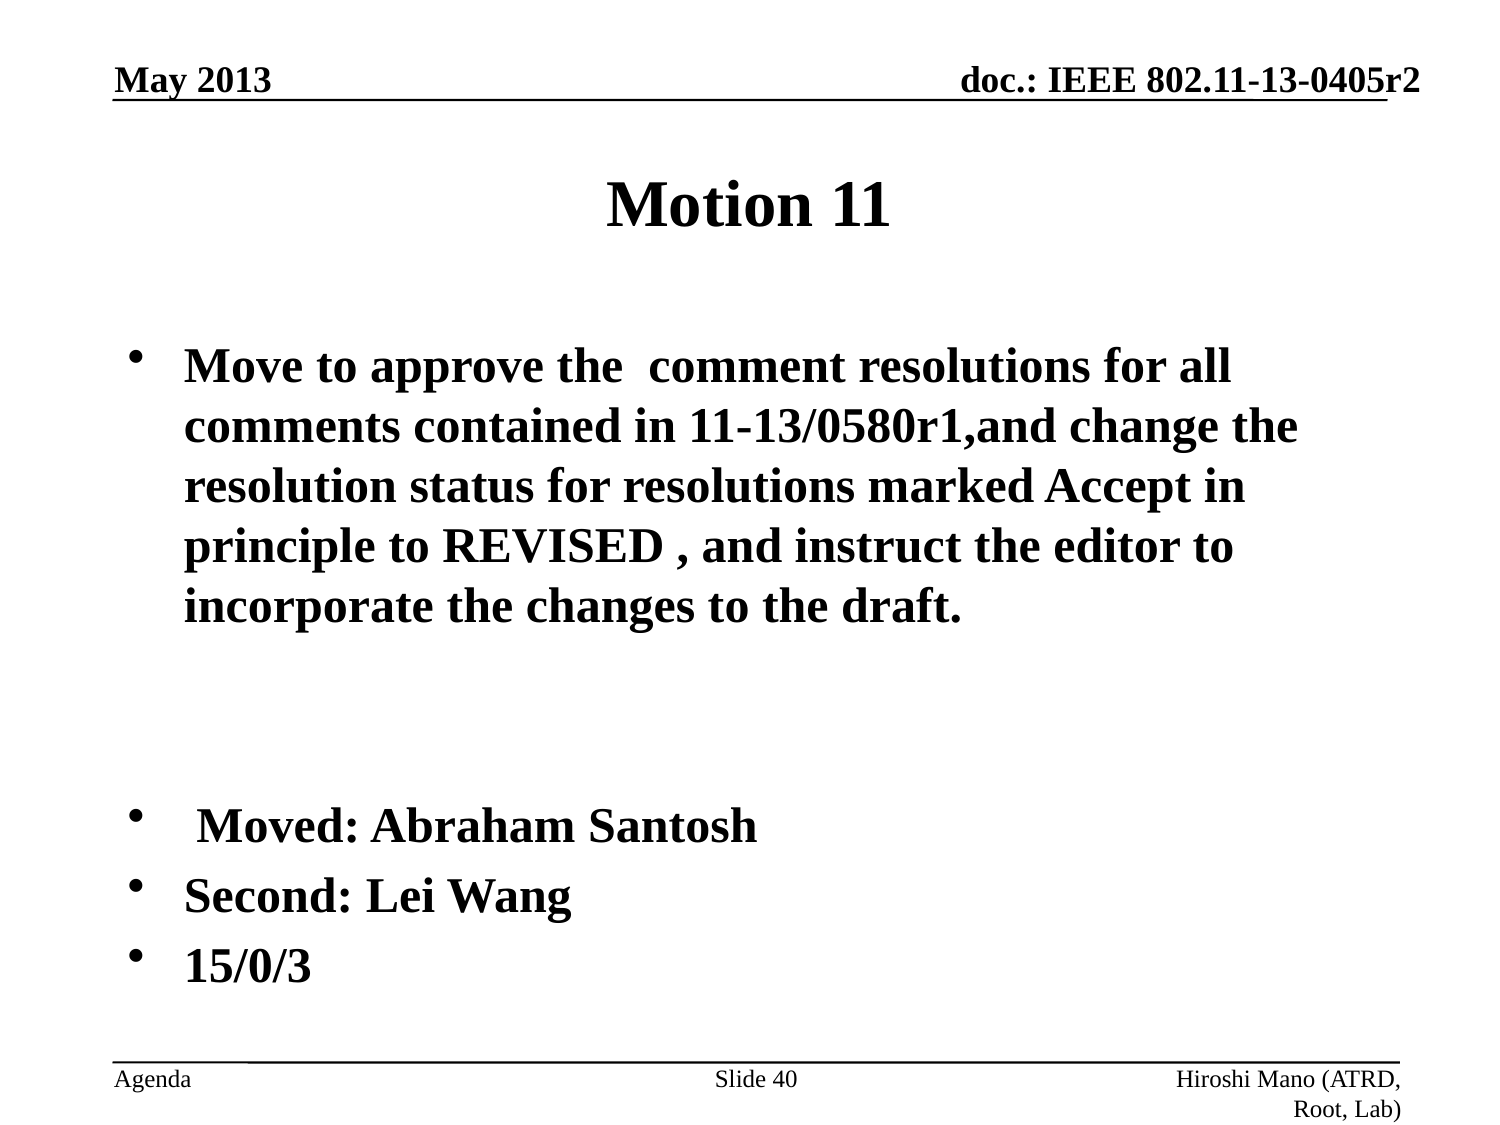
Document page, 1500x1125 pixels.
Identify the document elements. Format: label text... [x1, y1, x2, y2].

footer Hiroshi Mano (ATRD, Root, Lab) [1171, 1061, 1402, 1093]
slide_number Slide 40 [712, 1061, 800, 1093]
title Motion 11 [112, 112, 1388, 288]
list Move to approve the comment resolutions for all comments contained in 11-13/0580r1,and change the resolution status for resolutions marked Accept in principle to REVISED , and instruct the editor to incorporate the changes to the draft. Moved: Abraham Santosh Second: Lei Wang 15/0/3 [112, 324, 1388, 1001]
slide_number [114, 54, 274, 101]
